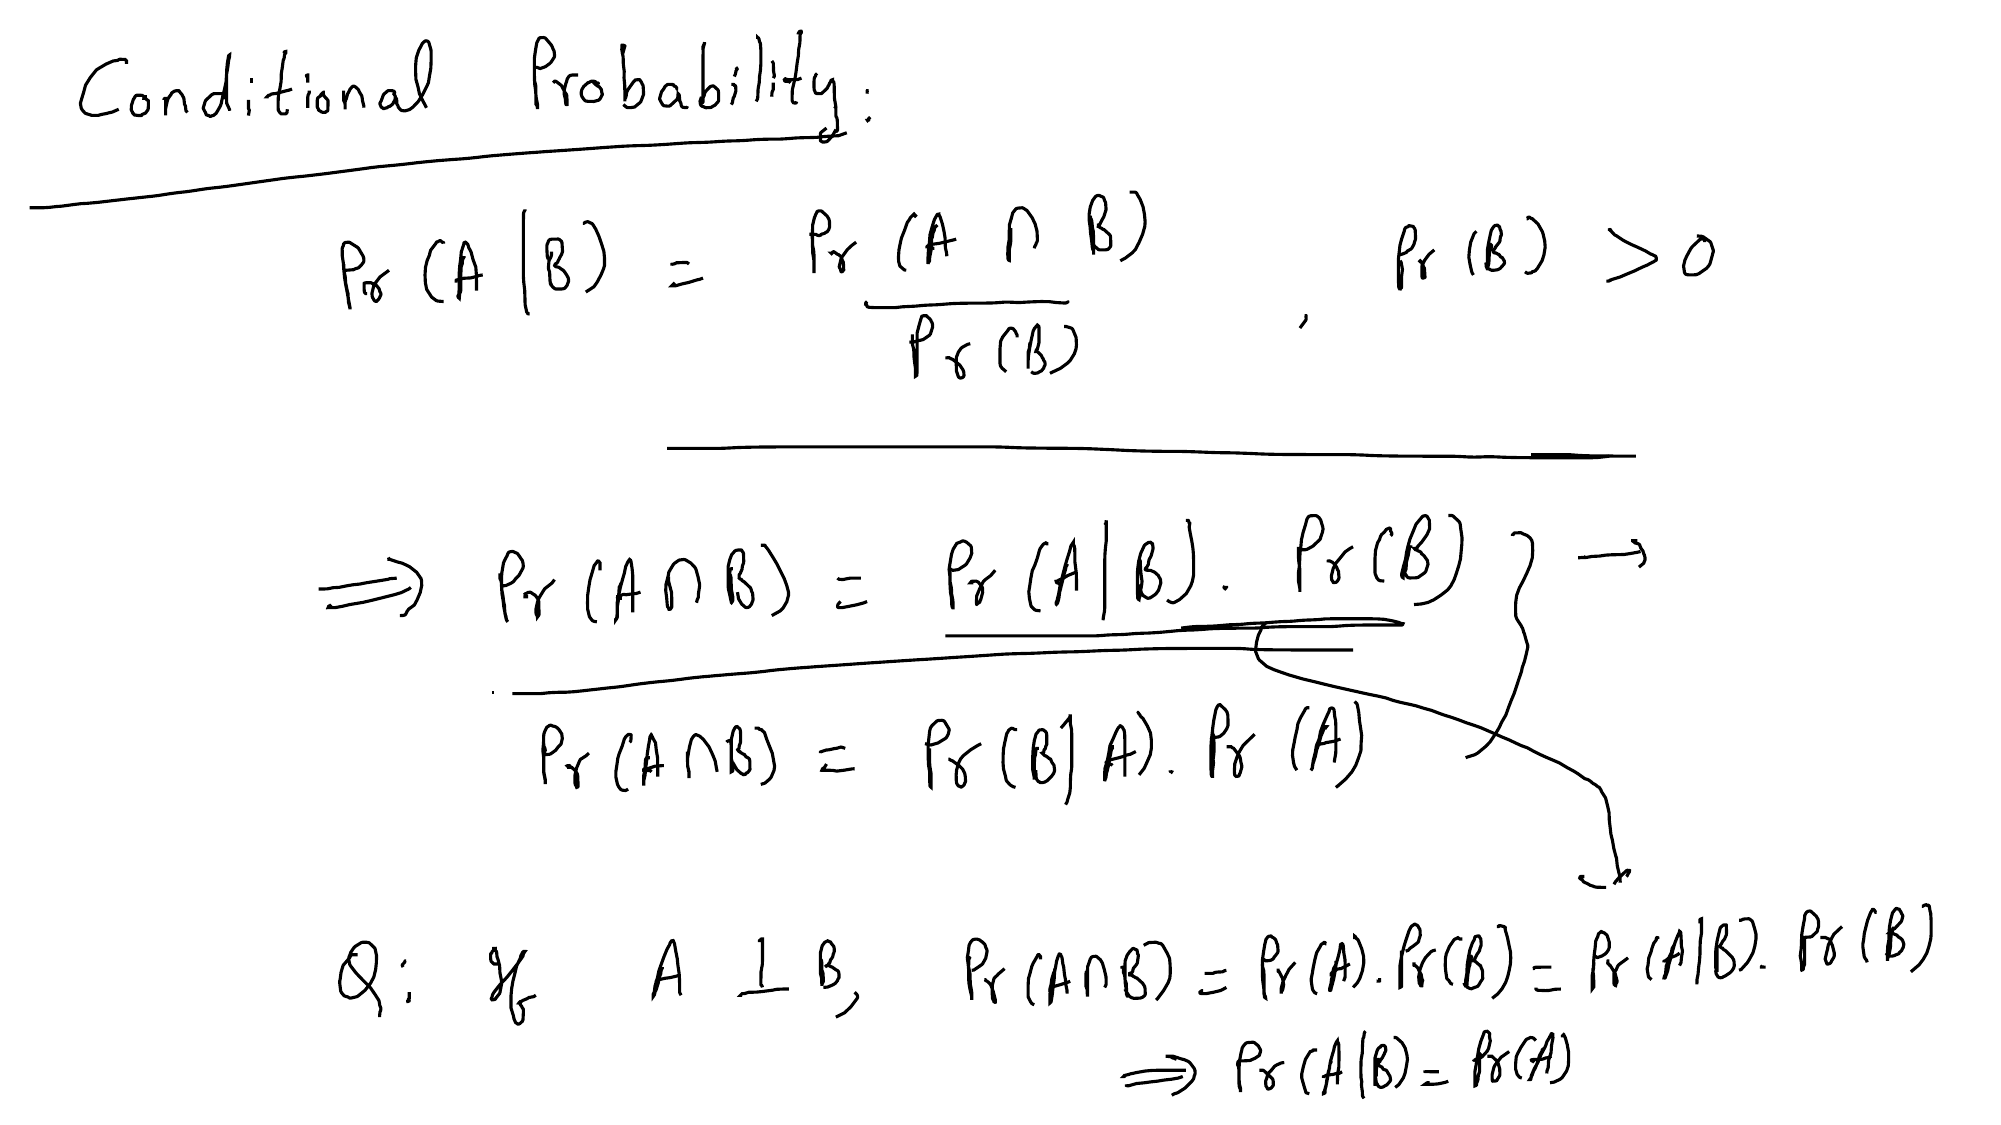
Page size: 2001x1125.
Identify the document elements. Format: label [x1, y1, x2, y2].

text_box [898, 213, 957, 271]
text_box [1532, 904, 1932, 991]
text_box [810, 210, 857, 274]
text_box [1299, 315, 1307, 329]
text_box [1398, 217, 1546, 291]
text_box [653, 940, 682, 997]
text_box [945, 618, 1630, 888]
text_box [1237, 1031, 1569, 1099]
text_box [740, 939, 858, 1018]
text_box [967, 939, 1171, 1005]
text_box [542, 725, 775, 791]
text_box [1578, 540, 1646, 568]
text_box [1007, 207, 1038, 262]
text_box [80, 40, 432, 117]
text_box [820, 747, 855, 772]
text_box [865, 301, 1077, 378]
text_box [492, 648, 945, 694]
text_box [1089, 192, 1146, 261]
text_box [948, 520, 1227, 618]
text_box [1606, 228, 1714, 282]
text_box [1495, 532, 1534, 618]
text_box [671, 262, 704, 286]
text_box [424, 240, 483, 302]
text_box [499, 545, 789, 622]
text_box [1296, 515, 1463, 605]
text_box [667, 446, 1636, 458]
text_box [837, 578, 868, 608]
text_box [924, 712, 945, 805]
text_box [523, 209, 605, 315]
text_box [320, 557, 422, 616]
text_box [1199, 924, 1511, 999]
text_box [490, 947, 537, 1025]
text_box [29, 31, 871, 208]
text_box [339, 942, 410, 1018]
text_box [342, 242, 389, 310]
text_box [1123, 1056, 1196, 1096]
